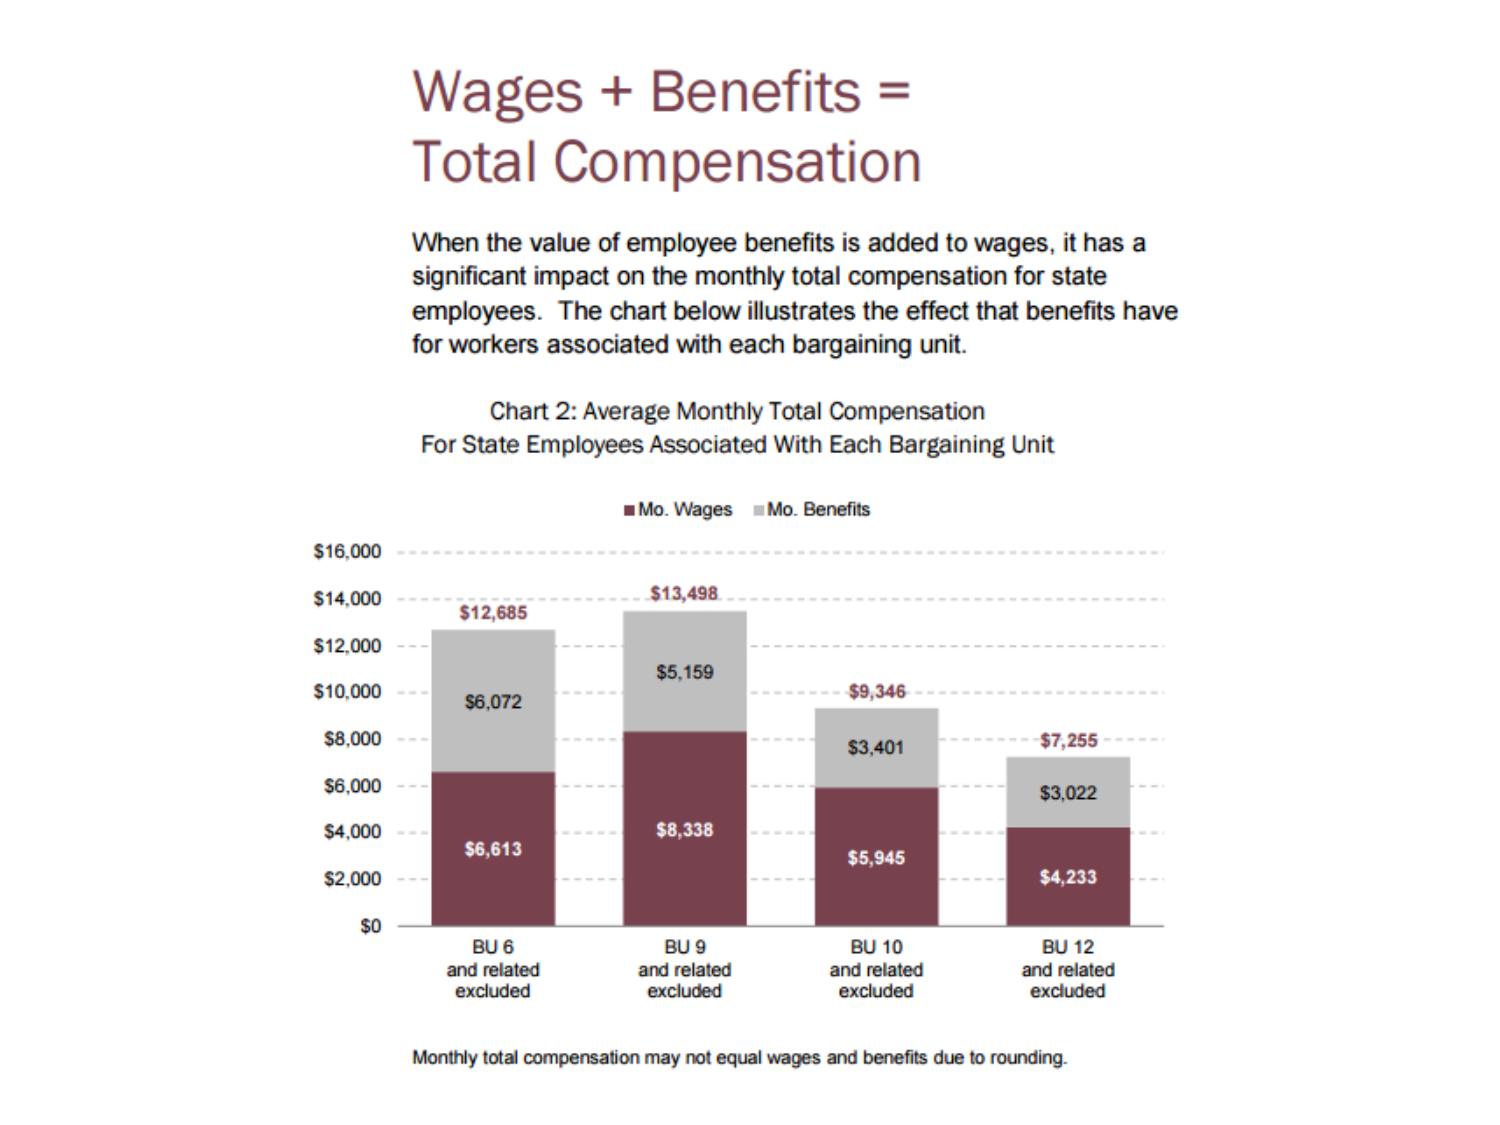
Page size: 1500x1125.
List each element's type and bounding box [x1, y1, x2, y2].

list [262, 24, 1213, 1109]
